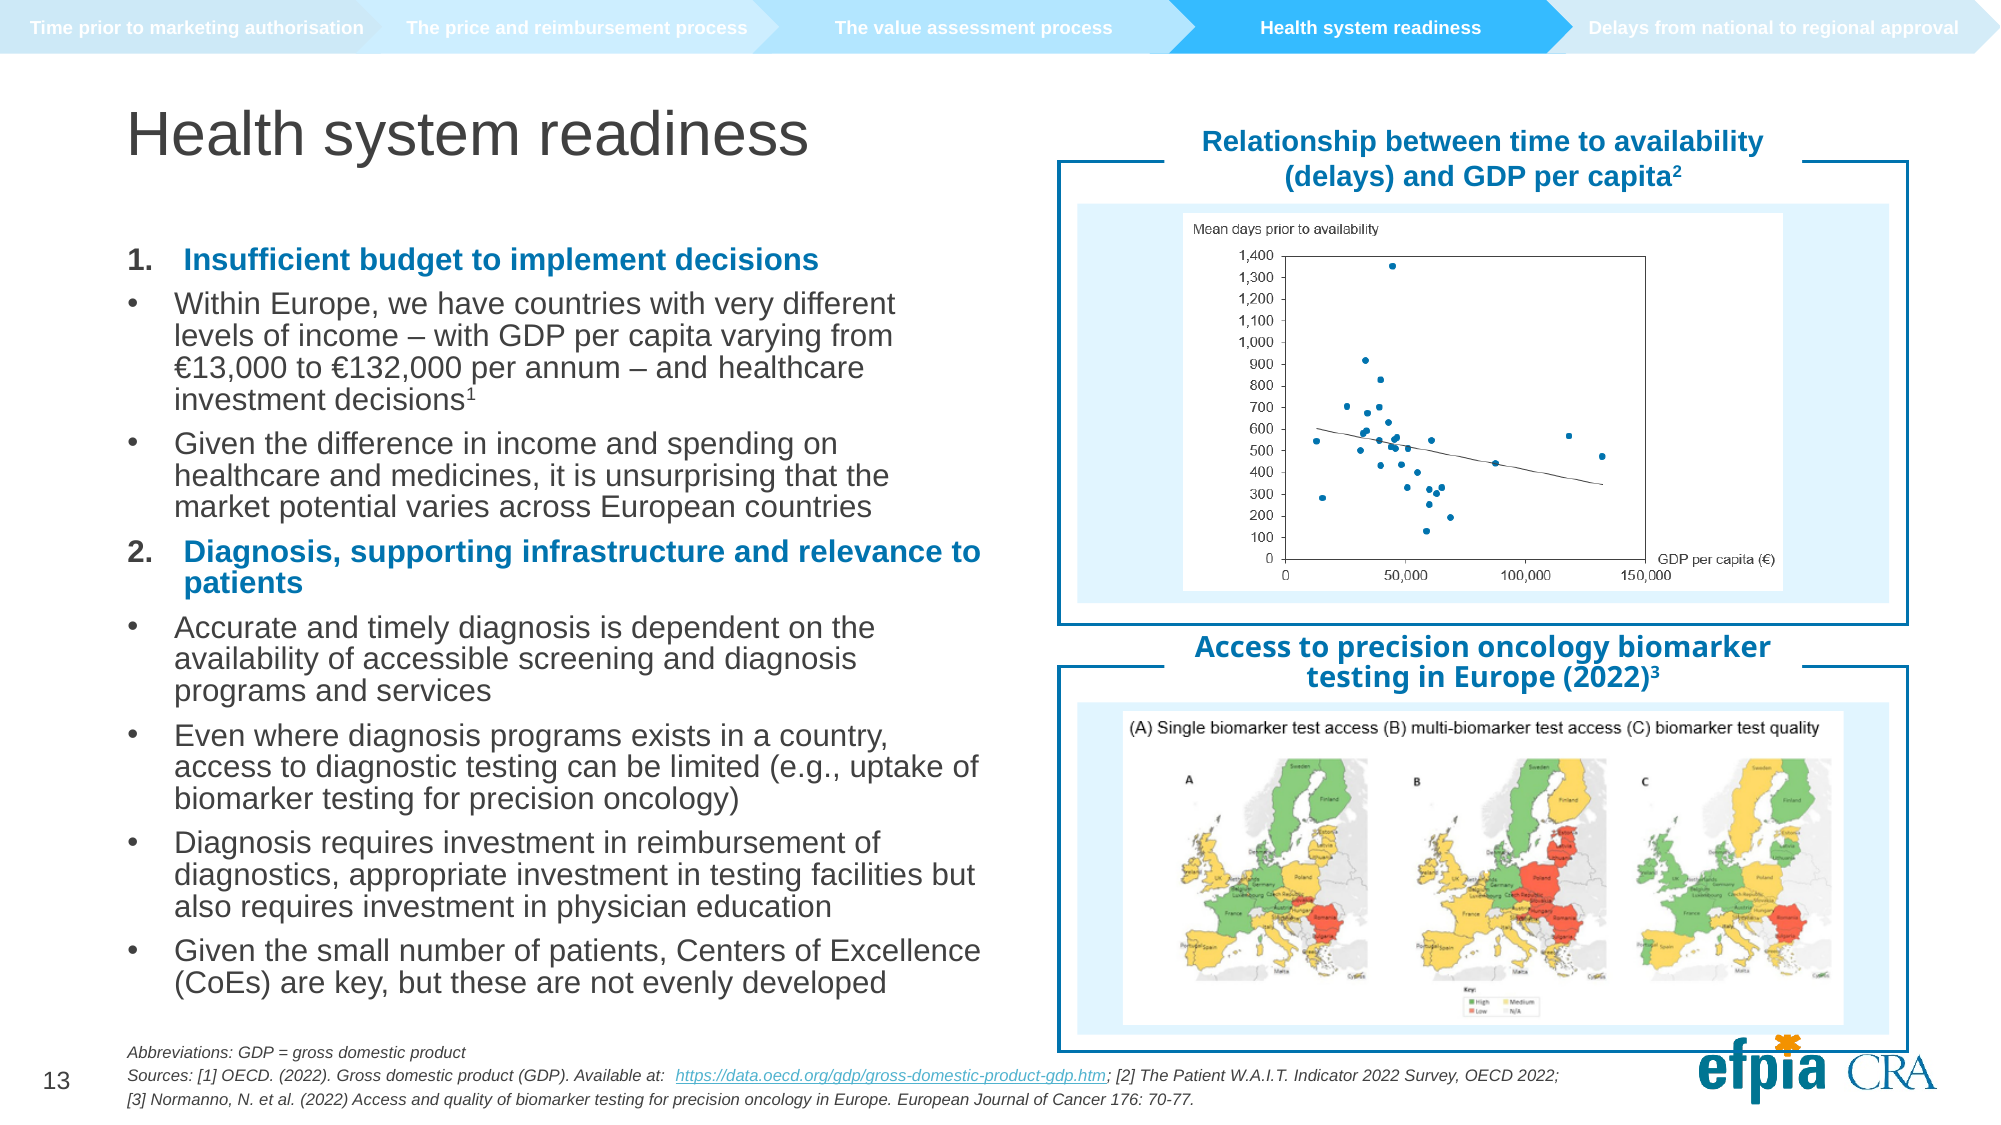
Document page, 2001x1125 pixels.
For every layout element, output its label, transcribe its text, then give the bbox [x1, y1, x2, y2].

text_box The price and reimbursement process [353, 0, 777, 55]
title Health system readiness [111, 99, 1937, 175]
picture [1808, 1073, 1816, 1082]
picture [1699, 1054, 1825, 1112]
list Insufficient budget to implement decisions Within Europe, we have countries with very different levels of income – with GDP per capita varying from €13,000 to €132,000 per annum – and healthcare investment decisions1 Given the difference in income and spending on healthcare and medicines, it is unsurprising that the market potential varies across European countries Diagnosis, supporting infrastructure and relevance to patients Accurate and timely diagnosis is dependent on the availability of accessible screening and diagnosis programs and services Even where diagnosis programs exists in a country, access to diagnostic testing can be limited (e.g., uptake of biomarker testing for precision oncology) Diagnosis requires investment in reimbursement of diagnostics, appropriate investment in testing facilities but also requires investment in physician education Given the small number of patients, Centers of Excellence (CoEs) are key, but these are not evenly developed [112, 237, 1000, 950]
picture [1761, 1061, 1767, 1082]
picture [1699, 1054, 1708, 1062]
text_box \ [1058, 665, 1908, 1053]
text_box The value assessment process [750, 0, 1197, 55]
picture [1844, 1050, 1939, 1096]
text_box \\\\ [1058, 160, 1908, 625]
text_box Relationship between time to availability (delays) and GDP per capita2 [1164, 114, 1803, 200]
picture [1122, 711, 1844, 1025]
text_box Abbreviations: GDP = gross domestic product Sources: [1] OECD. (2022). Gross domestic product (GDP). Available at: https://data.oecd.org/gdp/gross-domestic-product-gdp.htm; [2] The Patient W.A.I.T. Indicator 2022 Survey, OECD 2022; [3] Normanno, N. et al. (2022) Access and quality of biomarker testing for precision oncology in Europe. European Journal of Cancer 176: 70-77. [112, 1033, 1593, 1117]
text_box Access to precision oncology biomarker testing in Europe (2022)3 [1164, 627, 1803, 701]
text_box Health system readiness [1170, 0, 1571, 55]
picture [1183, 213, 1783, 591]
picture [1709, 1061, 1716, 1068]
text_box Time prior to marketing authorisation [0, 0, 380, 55]
text_box Delays from national to regional approval [1543, 0, 2000, 55]
